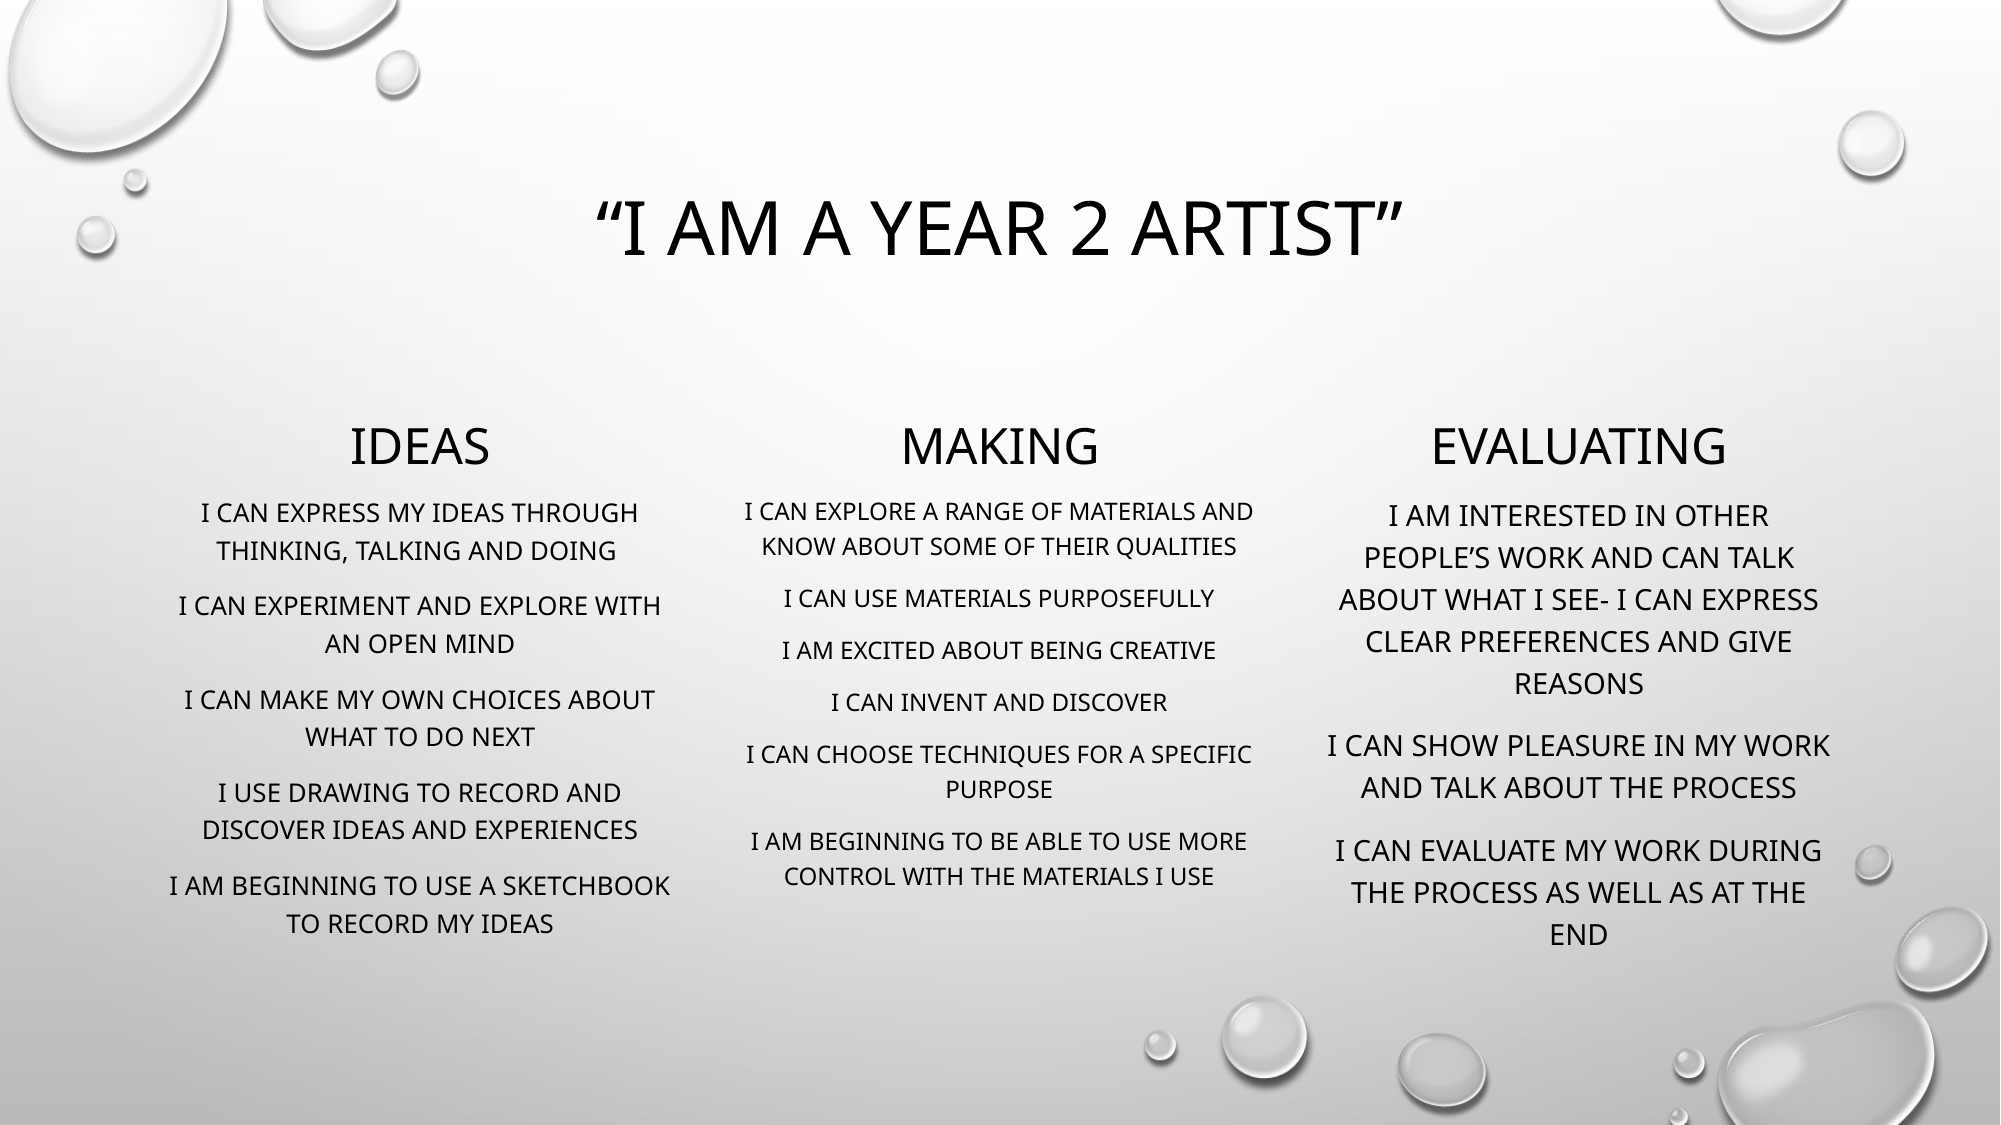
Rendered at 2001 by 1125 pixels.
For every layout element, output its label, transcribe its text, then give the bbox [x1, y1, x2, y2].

list I am interested in other people’s work and can talk about what I see- I can express clear preferences and give reasons I can show pleasure in my work and talk about the process I can evaluate my work during the process as well as at the end [1307, 482, 1851, 950]
picture [0, 0, 2000, 1125]
list making [730, 310, 1271, 482]
list evaluating [1307, 310, 1851, 482]
list Ideas [149, 310, 692, 482]
title “I am a year 2 artist” [149, 99, 1851, 364]
list I can express my ideas through thinking, talking and doing I can experiment and explore with an open mind I can make my own choices about what to do next I use drawing to record and discover ideas and experiences I am beginning to use a sketchbook to record my ideas [149, 482, 692, 950]
list I can explore a range of materials and know about some of their qualities I can use materials purposefully I am excited about being creative I can invent and discover I can choose techniques for a specific purpose I am beginning to be able to use more control with the materials I use [728, 482, 1271, 950]
